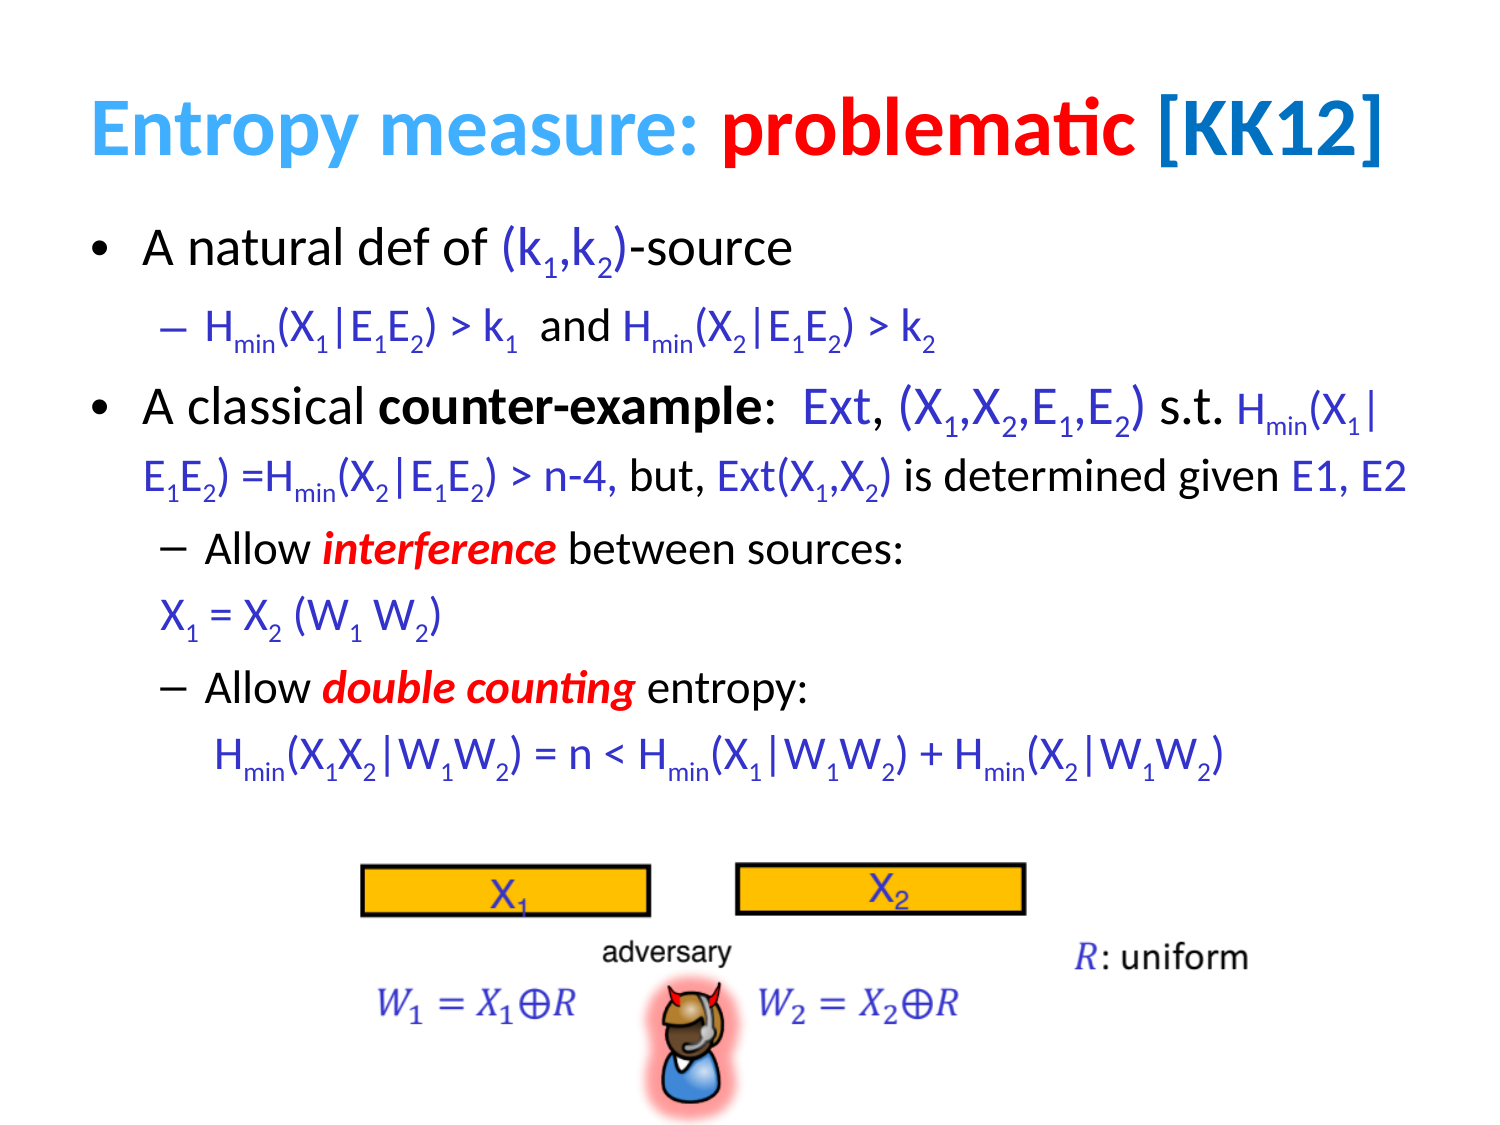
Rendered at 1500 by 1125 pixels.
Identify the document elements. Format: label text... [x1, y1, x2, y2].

picture [360, 851, 1273, 1125]
title Entropy measure: problematic [KK12] [75, 28, 1425, 217]
